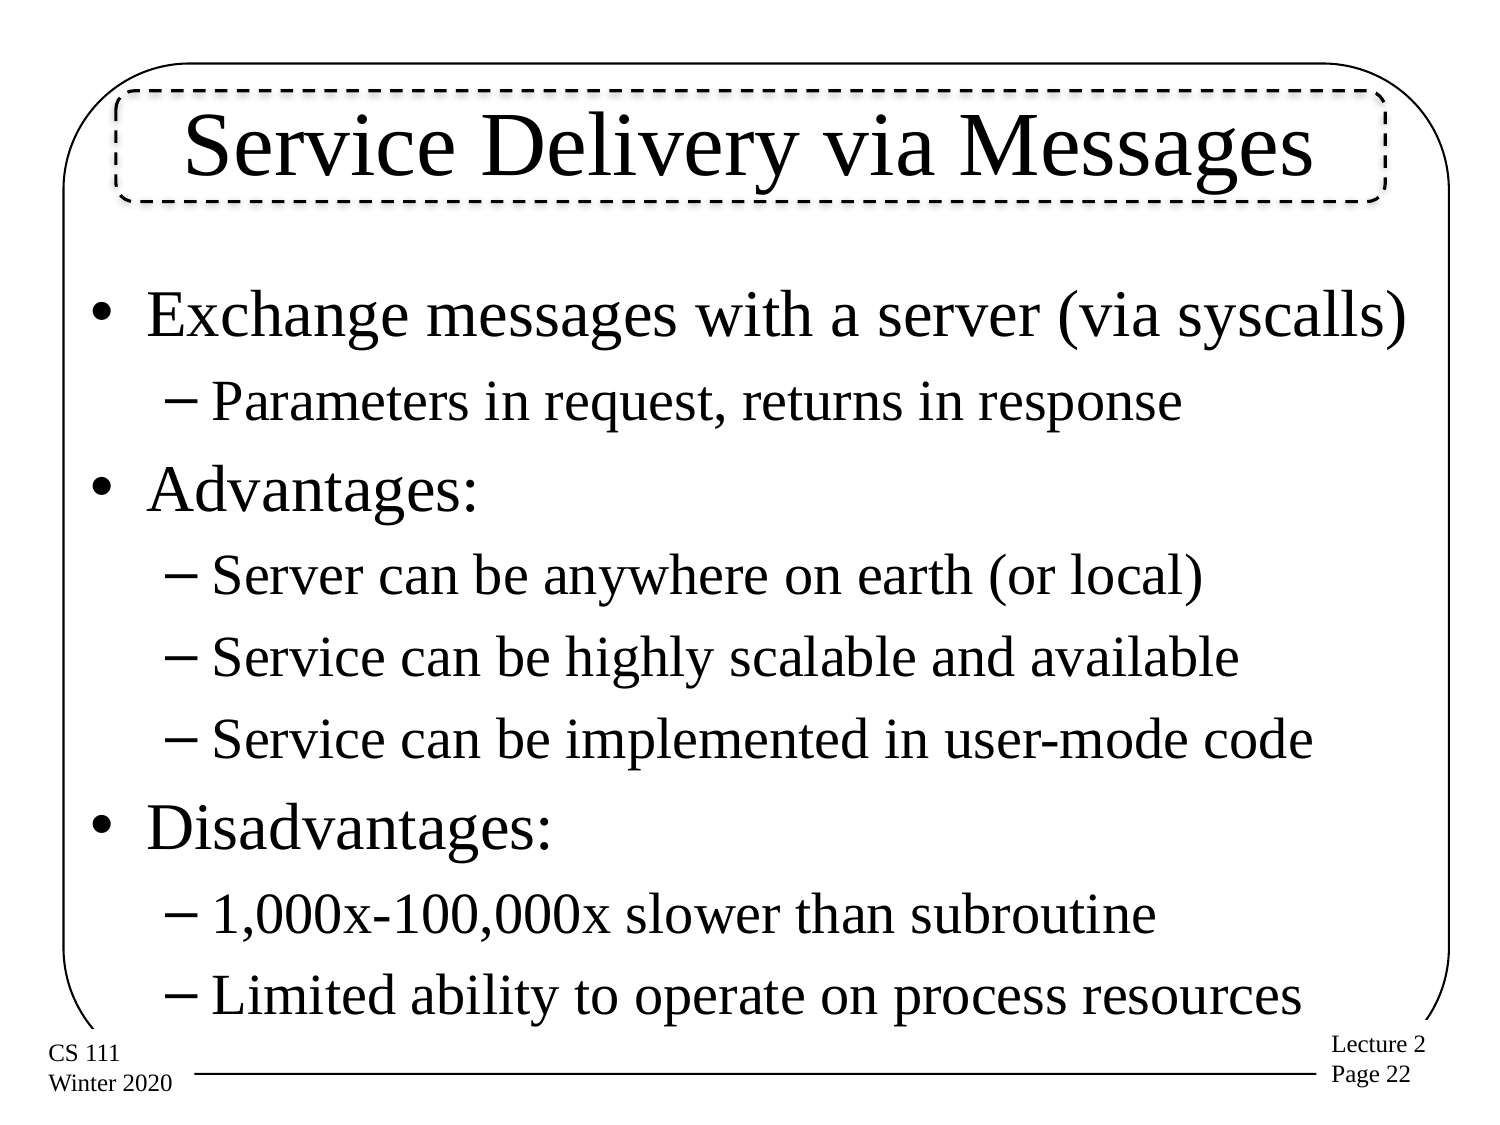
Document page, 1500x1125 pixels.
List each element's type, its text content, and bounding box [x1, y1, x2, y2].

list Exchange messages with a server (via syscalls) Parameters in request, returns in response Advantages: Server can be anywhere on earth (or local) Service can be highly scalable and available Service can be implemented in user-mode code Disadvantages: 1,000x-100,000x slower than subroutine Limited ability to operate on process resources [74, 262, 1426, 1006]
title Service Delivery via Messages [74, 44, 1426, 233]
text_box [115, 90, 1387, 203]
